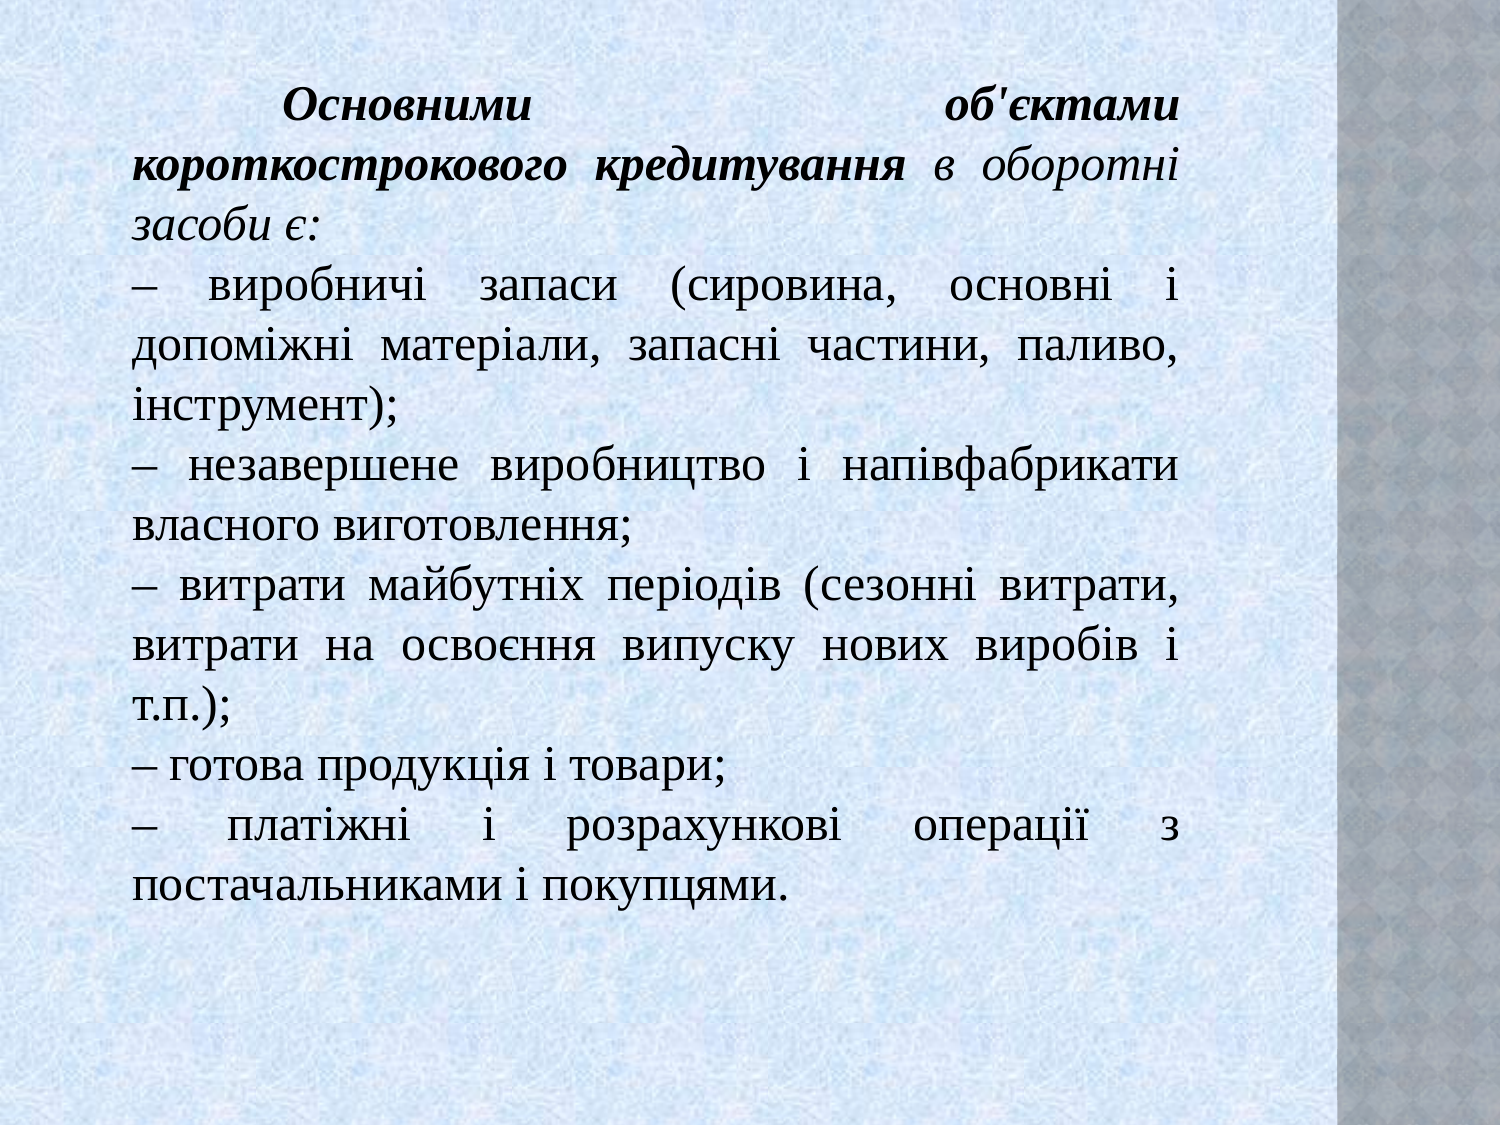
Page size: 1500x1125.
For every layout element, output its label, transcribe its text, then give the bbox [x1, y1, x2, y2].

text_box Основними об'єктами короткострокового кредитування в оборотні засоби є: – виробничі запаси (сировина, основні і допоміжні матеріали, запасні частини, паливо, інструмент); – незавершене виробництво і напівфабрикати власного виготовлення; – витрати майбутніх періодів (сезонні витрати, витрати на освоєння випуску нових виробів і т.п.); – готова продукція і товари; – платіжні і розрахункові операції з постачальниками і покупцями. [117, 62, 1196, 918]
picture [0, 0, 1500, 1125]
list [75, 46, 1263, 973]
